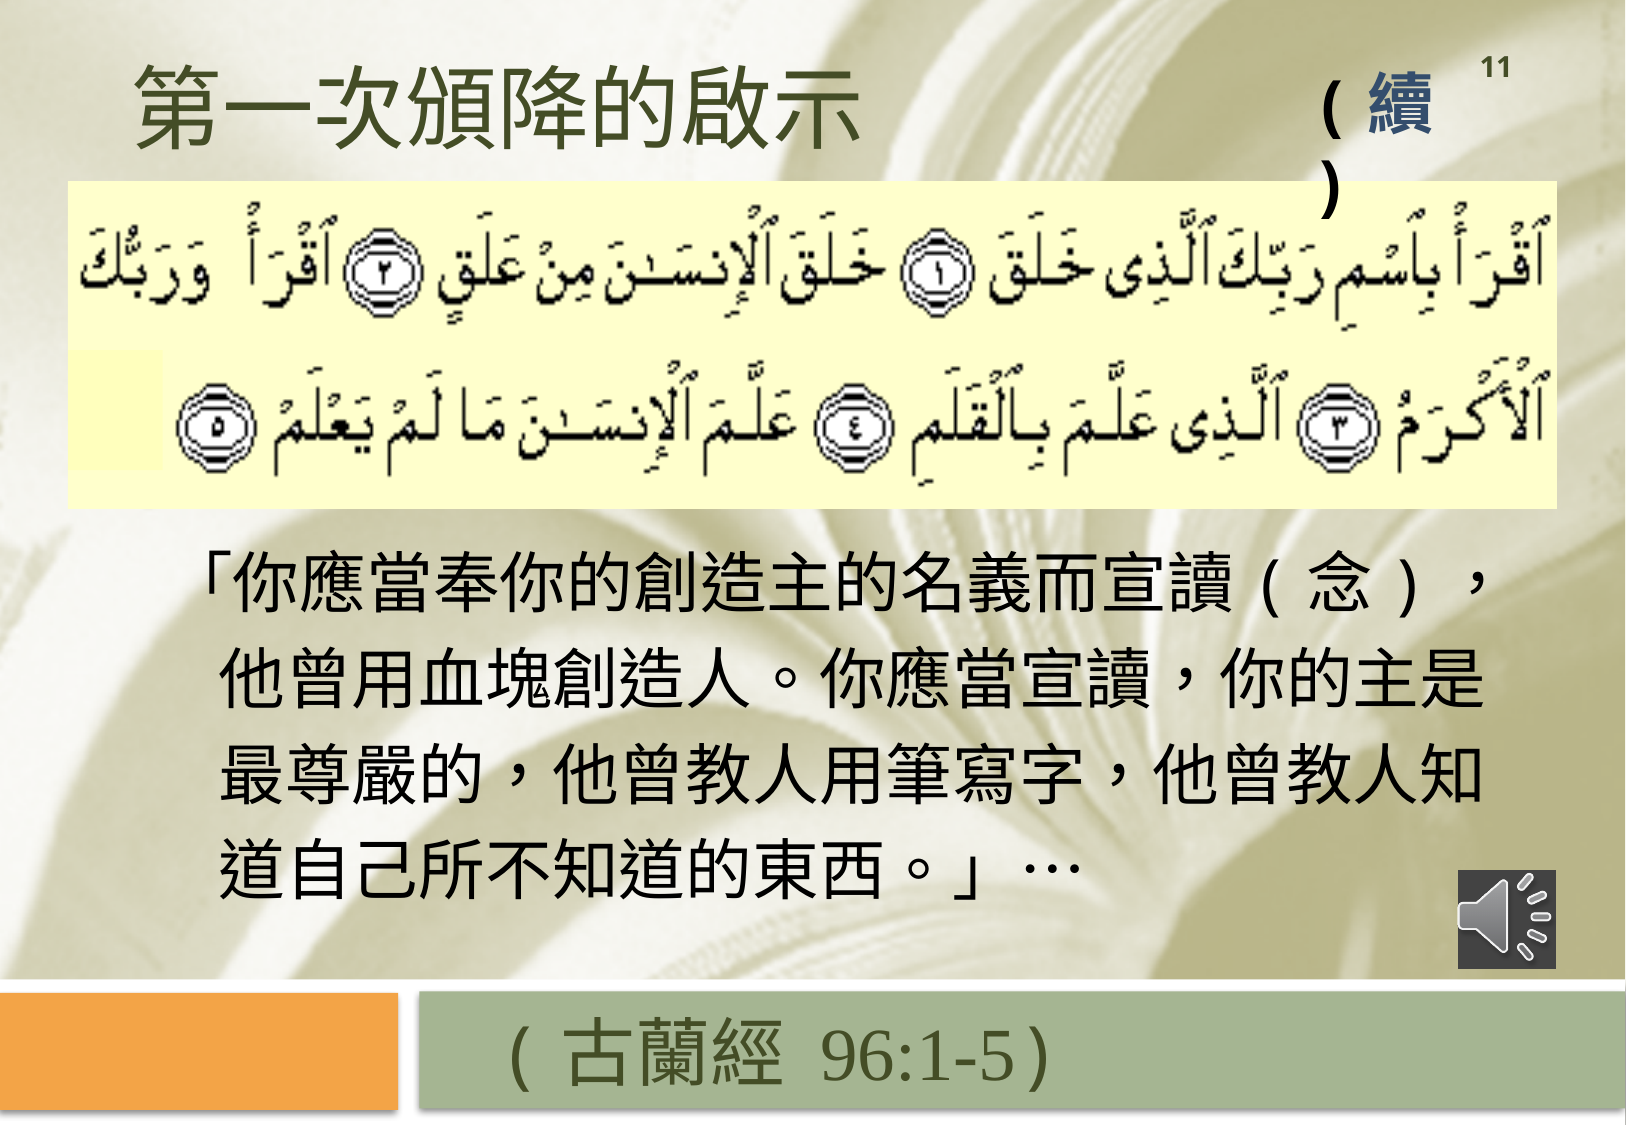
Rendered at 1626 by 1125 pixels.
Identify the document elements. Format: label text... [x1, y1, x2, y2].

picture [67, 180, 1558, 509]
picture [1456, 869, 1558, 970]
text_box (續) [1296, 54, 1475, 179]
title (古蘭經 96:1-5) [482, 977, 1143, 1125]
list 「你應當奉你的創造主的名義而宣讀(念)，他曾用血塊創造人。你應當宣讀，你的主是最尊嚴的，他曾教人用筆寫字，他曾教人知道自己所不知道的東西。」… [151, 518, 1533, 977]
text_box 第一次頒降的啟示 [115, 30, 1061, 179]
slide_number 11 [1421, 37, 1571, 100]
